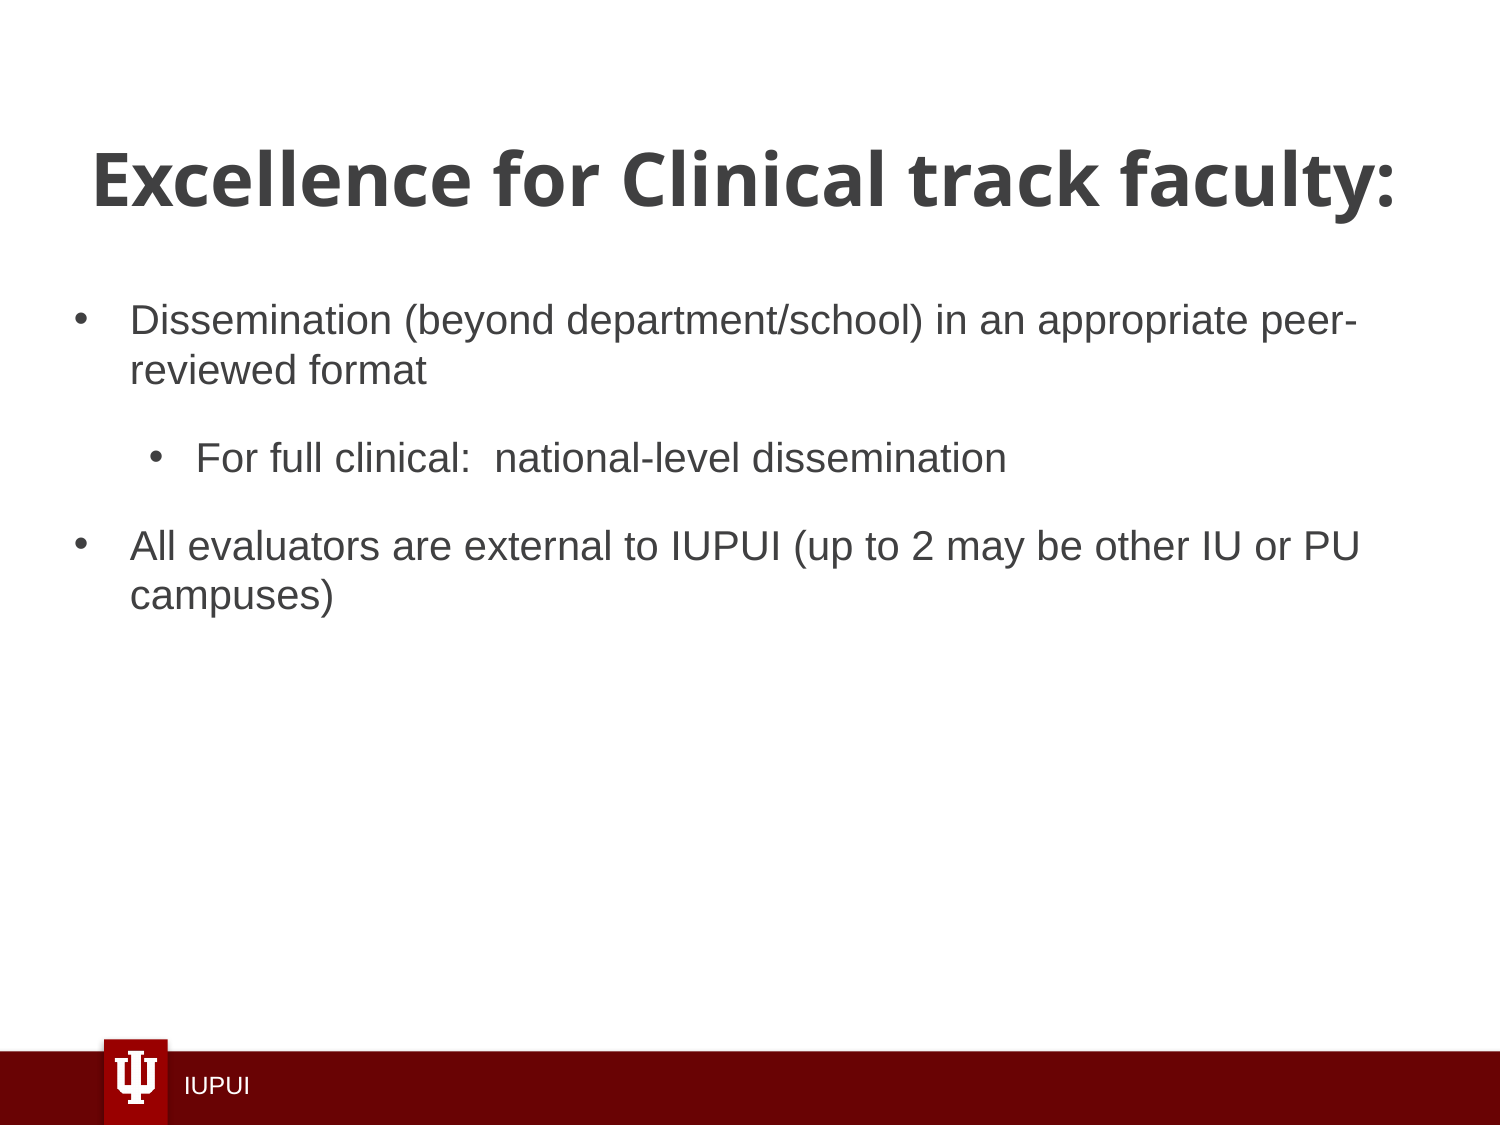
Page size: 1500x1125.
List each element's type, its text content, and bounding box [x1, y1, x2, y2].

text_box Dissemination (beyond department/school) in an appropriate peer-reviewed format For full clinical: national-level dissemination All evaluators are external to IUPUI (up to 2 may be other IU or PU campuses) [59, 285, 1409, 998]
text_box Excellence for Clinical track faculty: [74, 82, 1425, 271]
